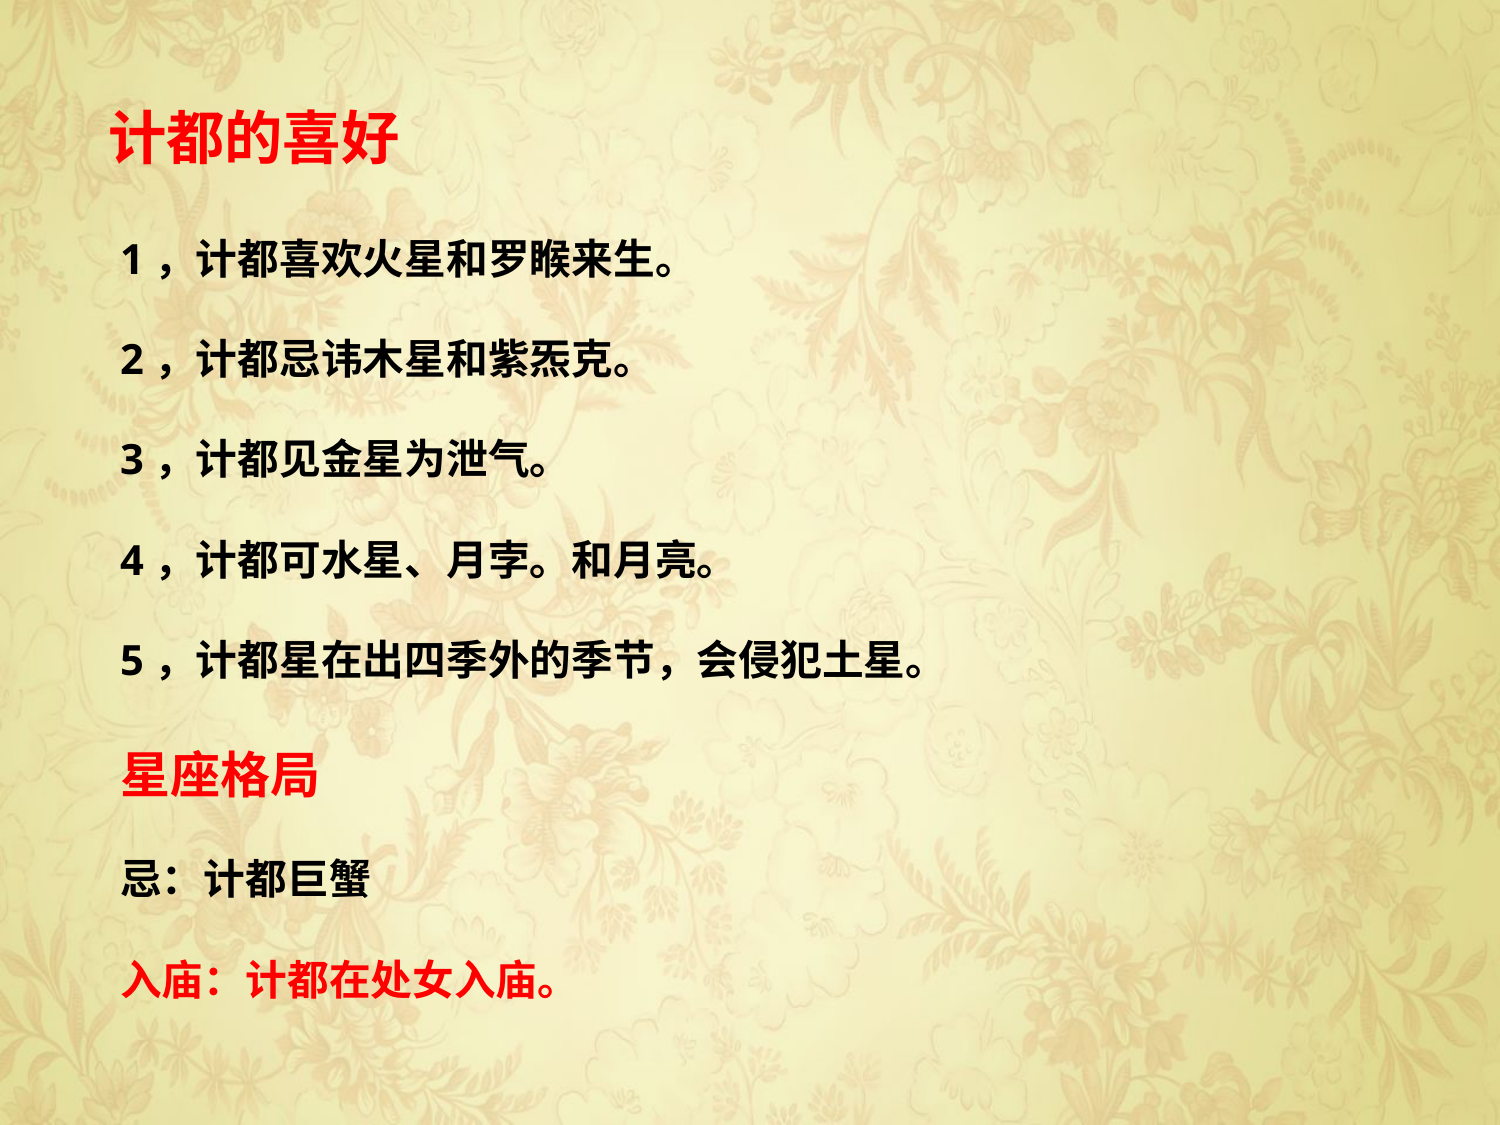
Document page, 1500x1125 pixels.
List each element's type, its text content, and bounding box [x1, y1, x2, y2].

text_box 1，计都喜欢火星和罗睺来生。 2，计都忌讳木星和紫炁克。 3，计都见金星为泄气。 4，计都可水星、月孛。和月亮。 5，计都星在出四季外的季节，会侵犯土星。 星座格局 忌：计都巨蟹 入庙：计都在处女入庙。 [105, 175, 1336, 1011]
text_box 计都的喜好 [93, 93, 668, 179]
picture [0, 0, 1500, 1125]
